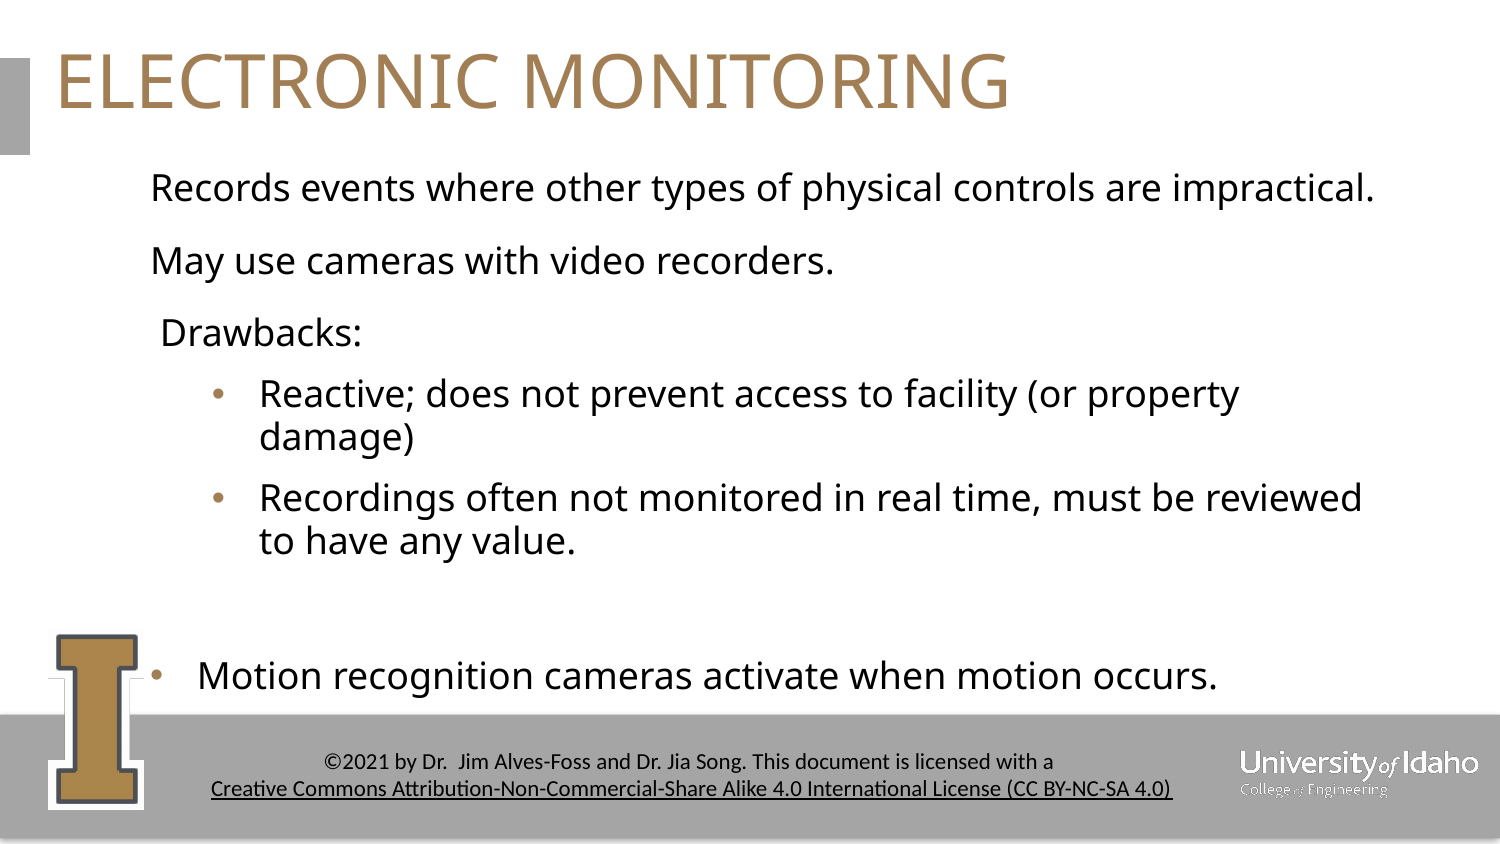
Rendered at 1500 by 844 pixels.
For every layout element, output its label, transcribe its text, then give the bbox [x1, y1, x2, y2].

list Records events where other types of physical controls are impractical. May use cameras with video recorders. Drawbacks: Reactive; does not prevent access to facility (or property damage) Recordings often not monitored in real time, must be reviewed to have any value. Motion recognition cameras activate when motion occurs. [150, 154, 1405, 697]
picture [48, 627, 144, 810]
picture [1118, 658, 1500, 844]
title ELECTRONIC MONITORING [54, 33, 1405, 128]
